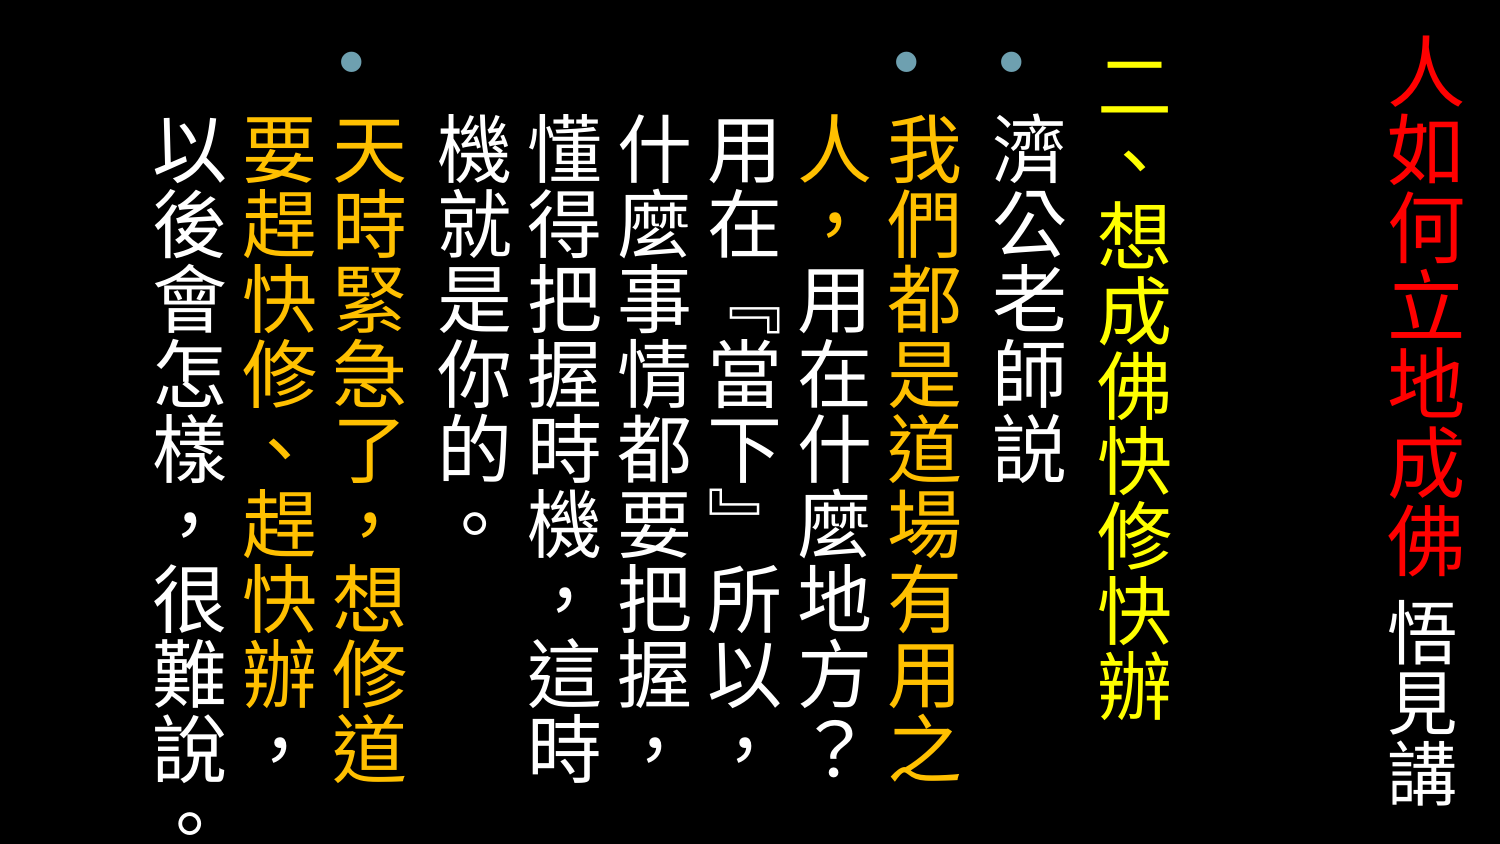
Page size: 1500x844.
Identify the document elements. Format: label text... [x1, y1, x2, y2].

list 二、想成佛快修快辦 濟公老師説 我們都是道場有用之人，用在什麼地方？用在『當下』所以，什麼事情都要把握，懂得把握時機，這時機就是你的。 天時緊急了，想修道要趕快修、趕快辦，以後會怎樣，很難說。 [29, 27, 1365, 820]
title 人如何立地成佛 悟見講 [1364, 21, 1483, 820]
